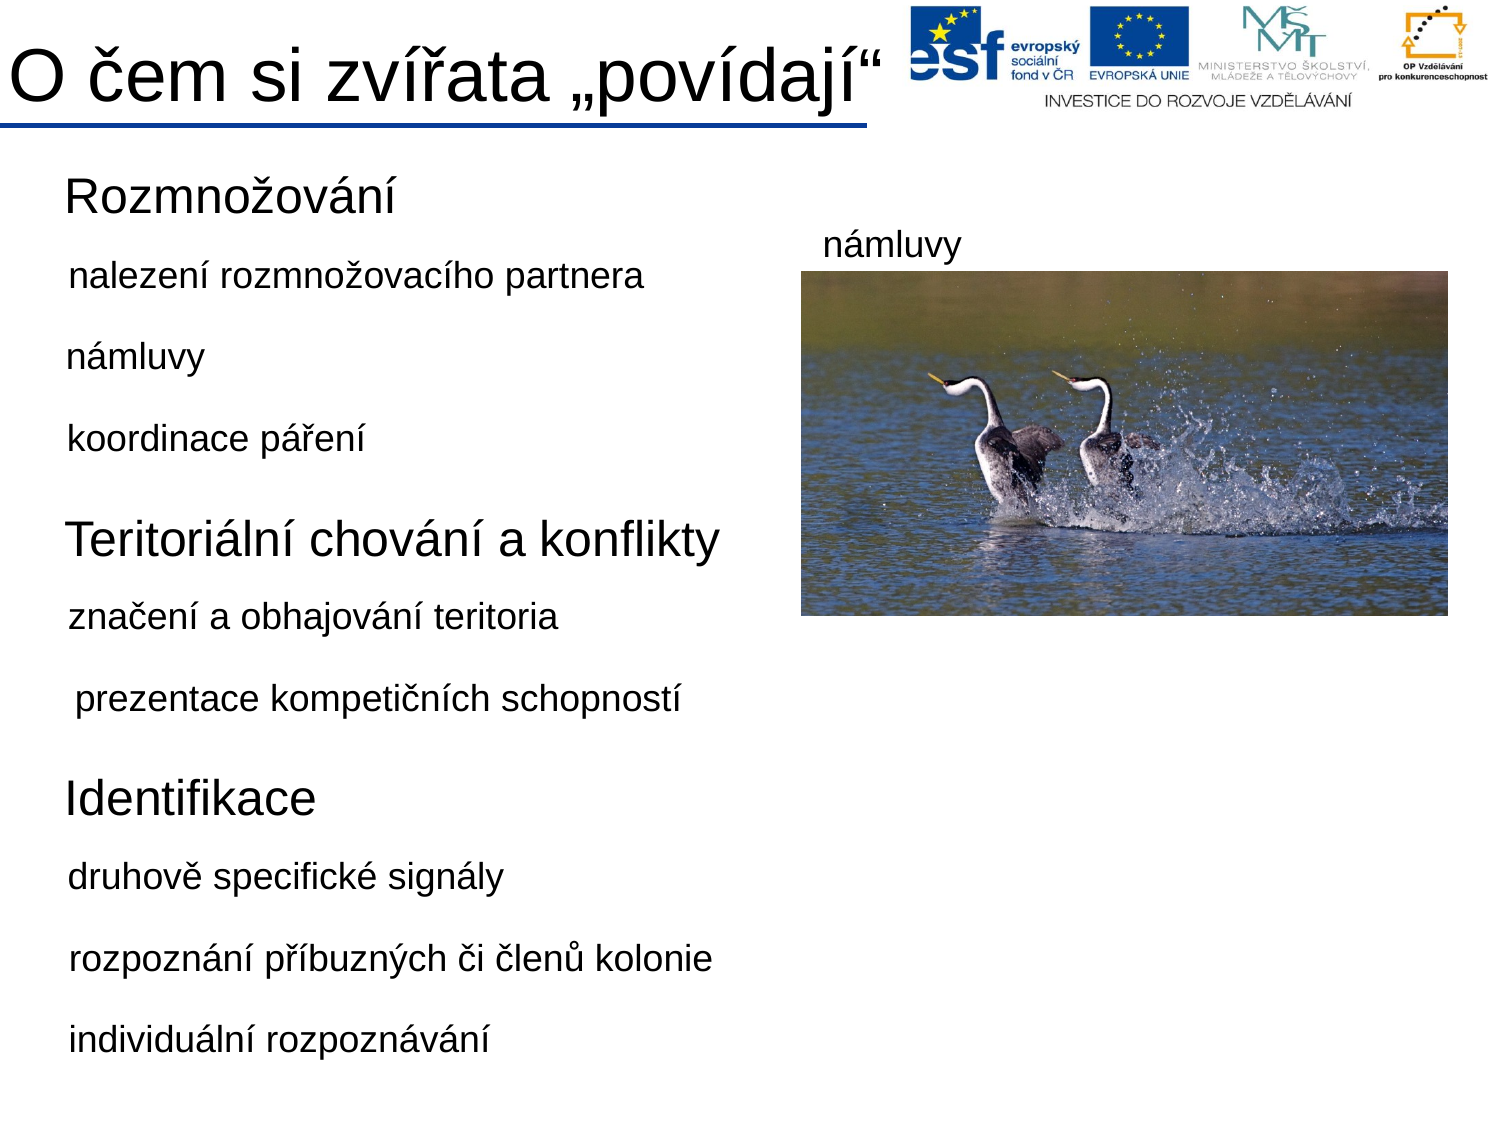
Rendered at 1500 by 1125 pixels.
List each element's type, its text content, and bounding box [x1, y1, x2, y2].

text_box Identifikace [50, 758, 802, 834]
text_box značení a obhajování teritoria [53, 584, 574, 645]
text_box námluvy [807, 212, 977, 269]
text_box koordinace páření [52, 406, 382, 467]
text_box Teritoriální chování a konflikty [50, 498, 796, 574]
picture [801, 271, 1448, 616]
text_box Rozmnožování [50, 155, 431, 231]
text_box O čem si zvířata „povídají“ [0, 19, 891, 124]
text_box nalezení rozmnožovacího partnera [53, 243, 660, 303]
text_box prezentace kompetičních schopností [60, 666, 719, 727]
text_box druhově specifické signály [52, 844, 520, 905]
text_box rozpoznání příbuzných či členů kolonie [54, 926, 729, 987]
picture [892, 0, 1500, 118]
text_box námluvy [51, 324, 221, 385]
text_box individuální rozpoznávání [53, 1008, 506, 1068]
